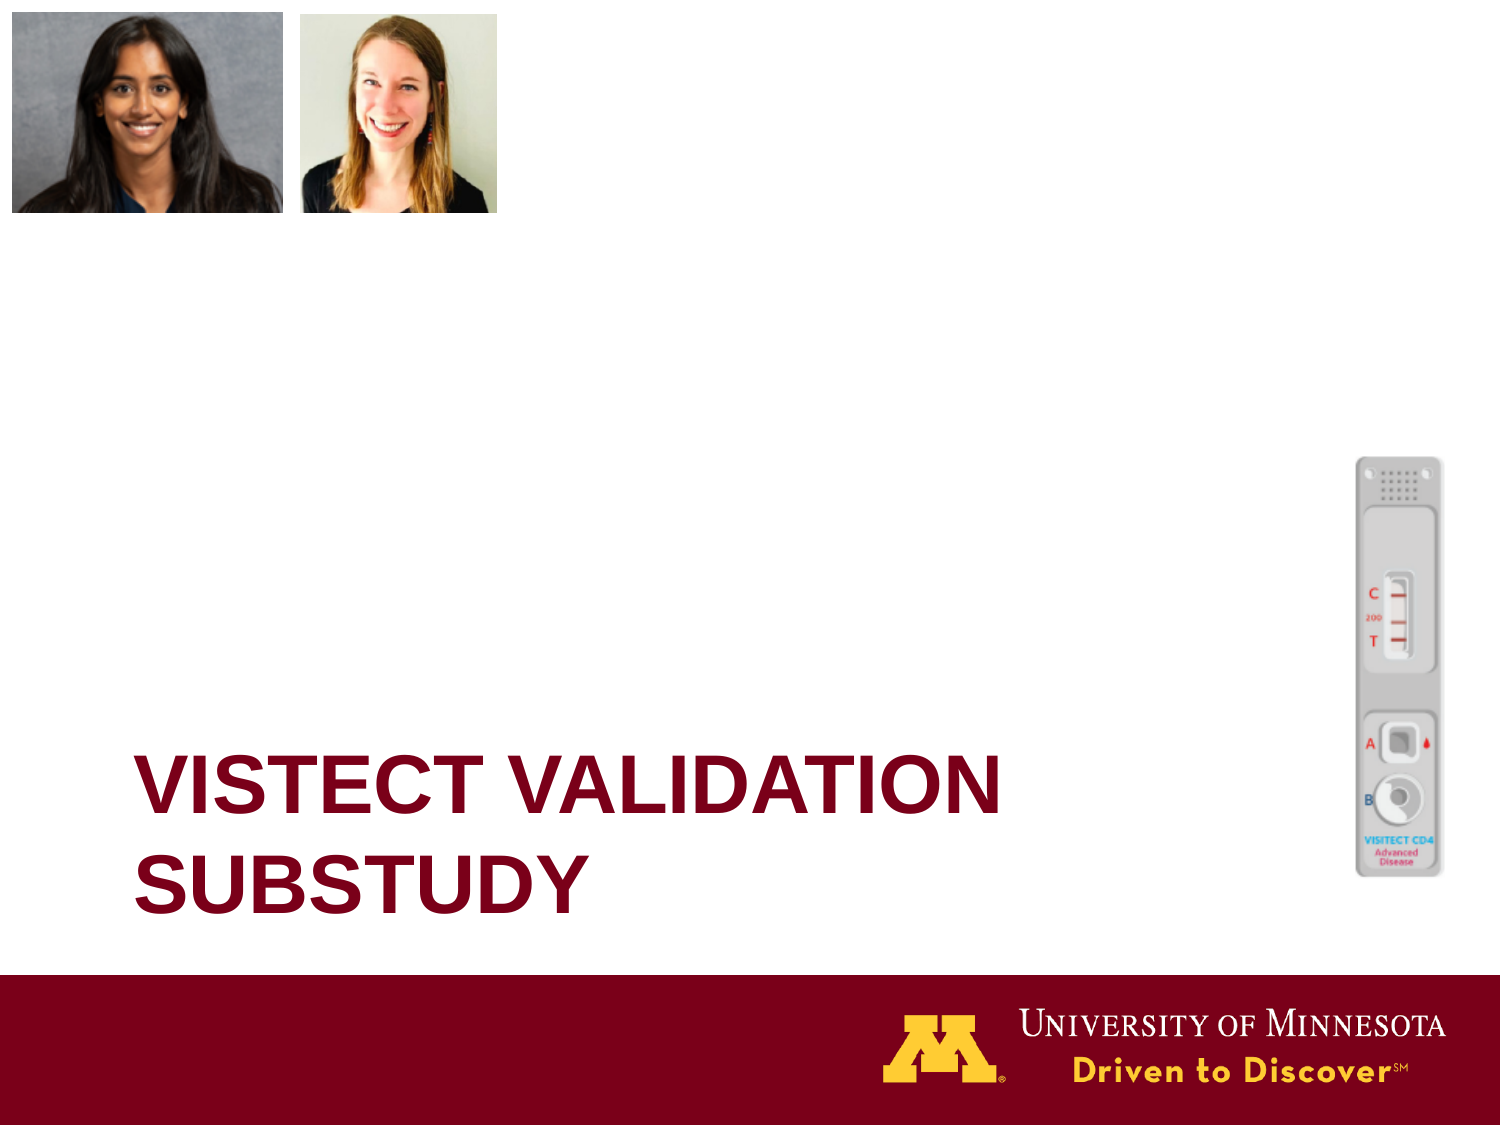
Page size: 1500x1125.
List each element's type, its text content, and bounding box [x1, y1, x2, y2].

picture [0, 975, 1500, 1125]
title VISTECT VALIDATION SUBSTUDY [118, 722, 1394, 947]
picture [1341, 449, 1445, 888]
picture [299, 14, 497, 213]
picture [12, 12, 284, 213]
